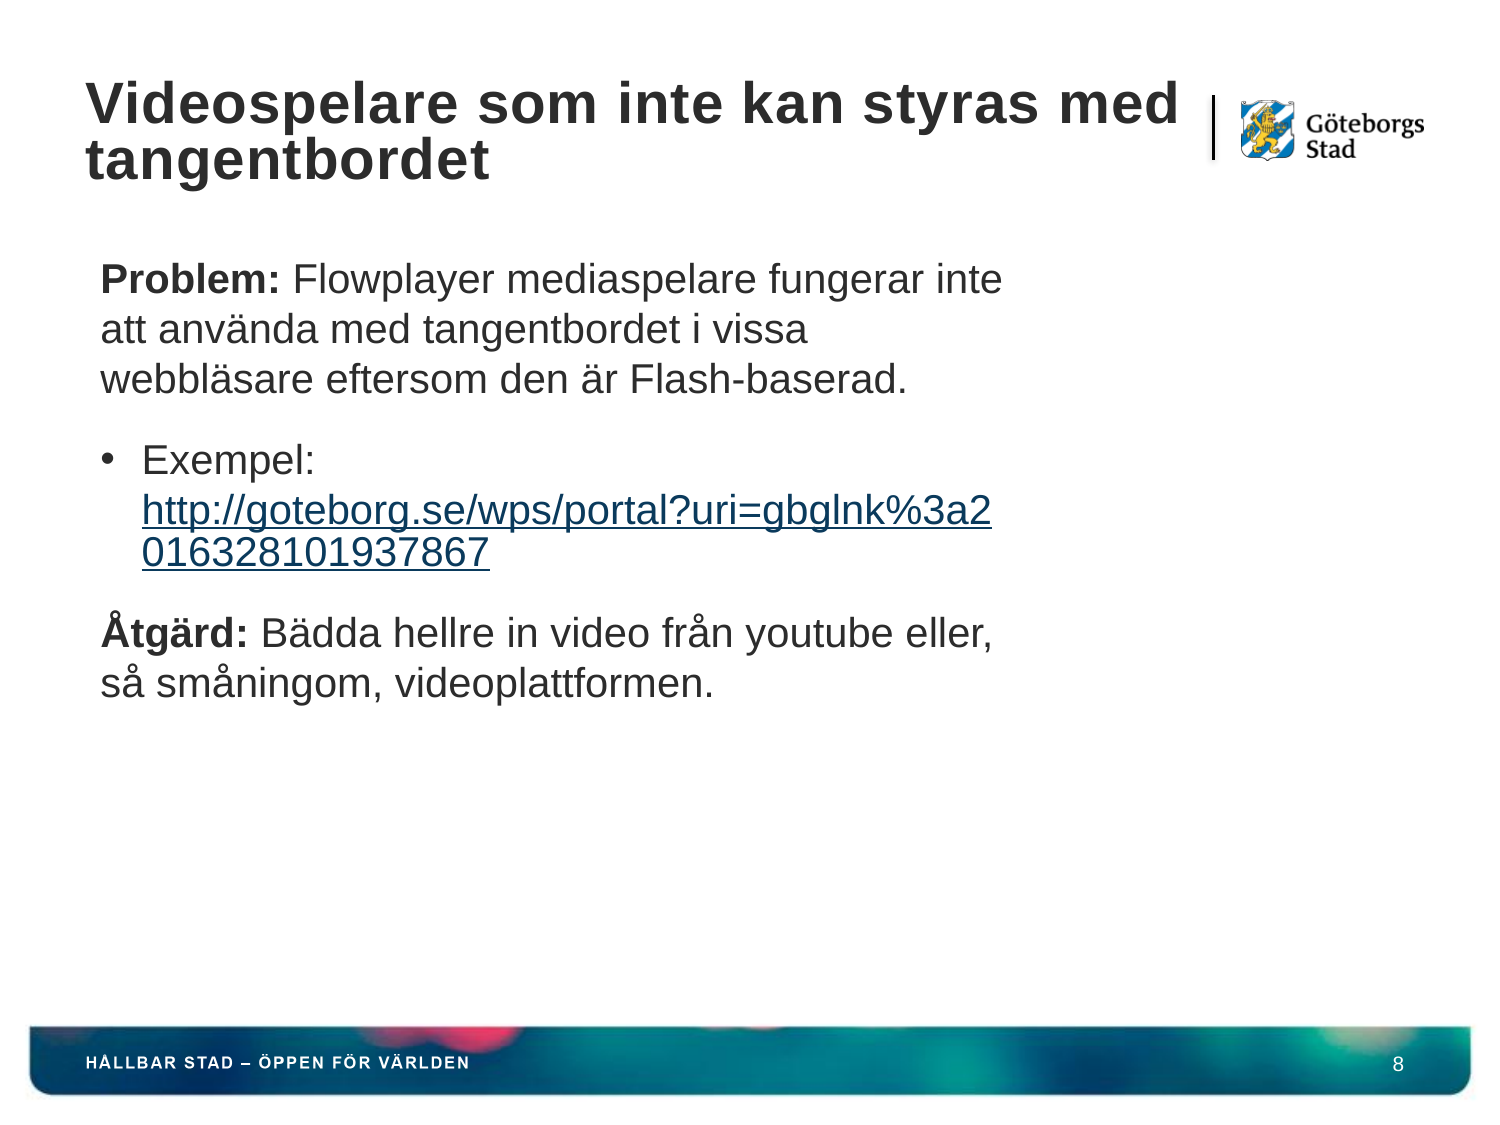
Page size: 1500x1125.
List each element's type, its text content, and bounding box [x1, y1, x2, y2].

title Videospelare som inte kan styras med tangentbordet [85, 78, 1192, 192]
picture [1241, 100, 1424, 161]
picture [0, 999, 1500, 1125]
slide_number 8 [1361, 1028, 1436, 1097]
text_box Problem: Flowplayer mediaspelare fungerar inte att använda med tangentbordet i vissa webbläsare eftersom den är Flash-baserad. Exempel: http://goteborg.se/wps/portal?uri=gbglnk%3a2016328101937867 Åtgärd: Bädda hellre in video från youtube eller, så småningom, videoplattformen. [85, 244, 1025, 753]
